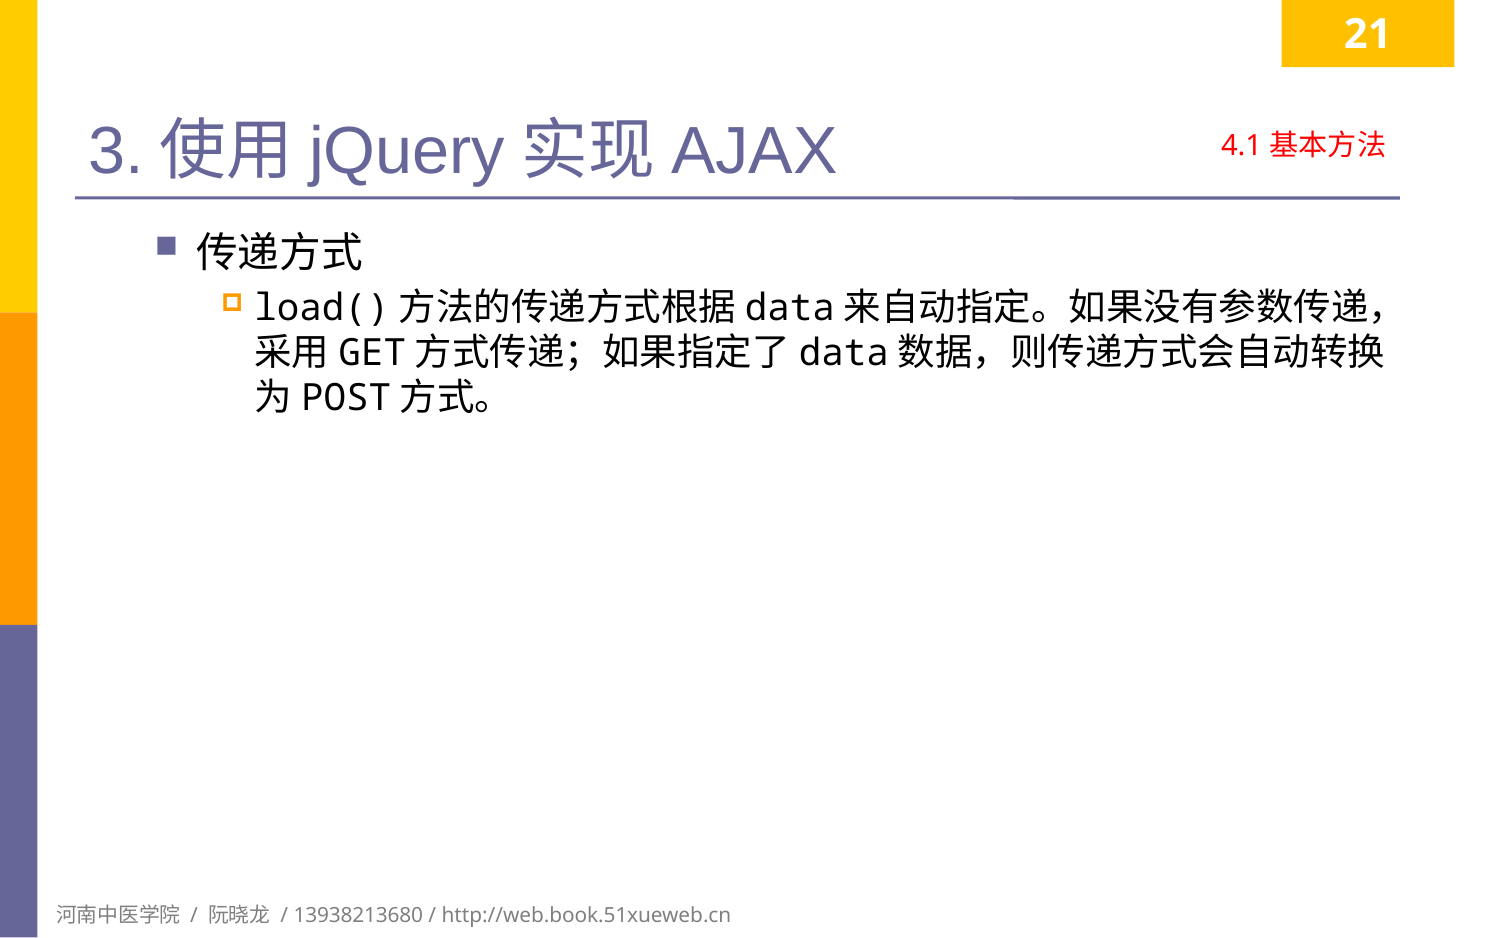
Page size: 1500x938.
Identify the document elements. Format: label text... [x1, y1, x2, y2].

list 4.1基本方法 [643, 119, 1400, 167]
title 3.使用jQuery实现AJAX [75, 37, 1425, 194]
slide_number 21 [1281, 0, 1455, 68]
list 传递方式 load()方法的传递方式根据data来自动指定。如果没有参数传递，采用GET方式传递；如果指定了data数据，则传递方式会自动转换为POST方式。 [75, 218, 1425, 839]
